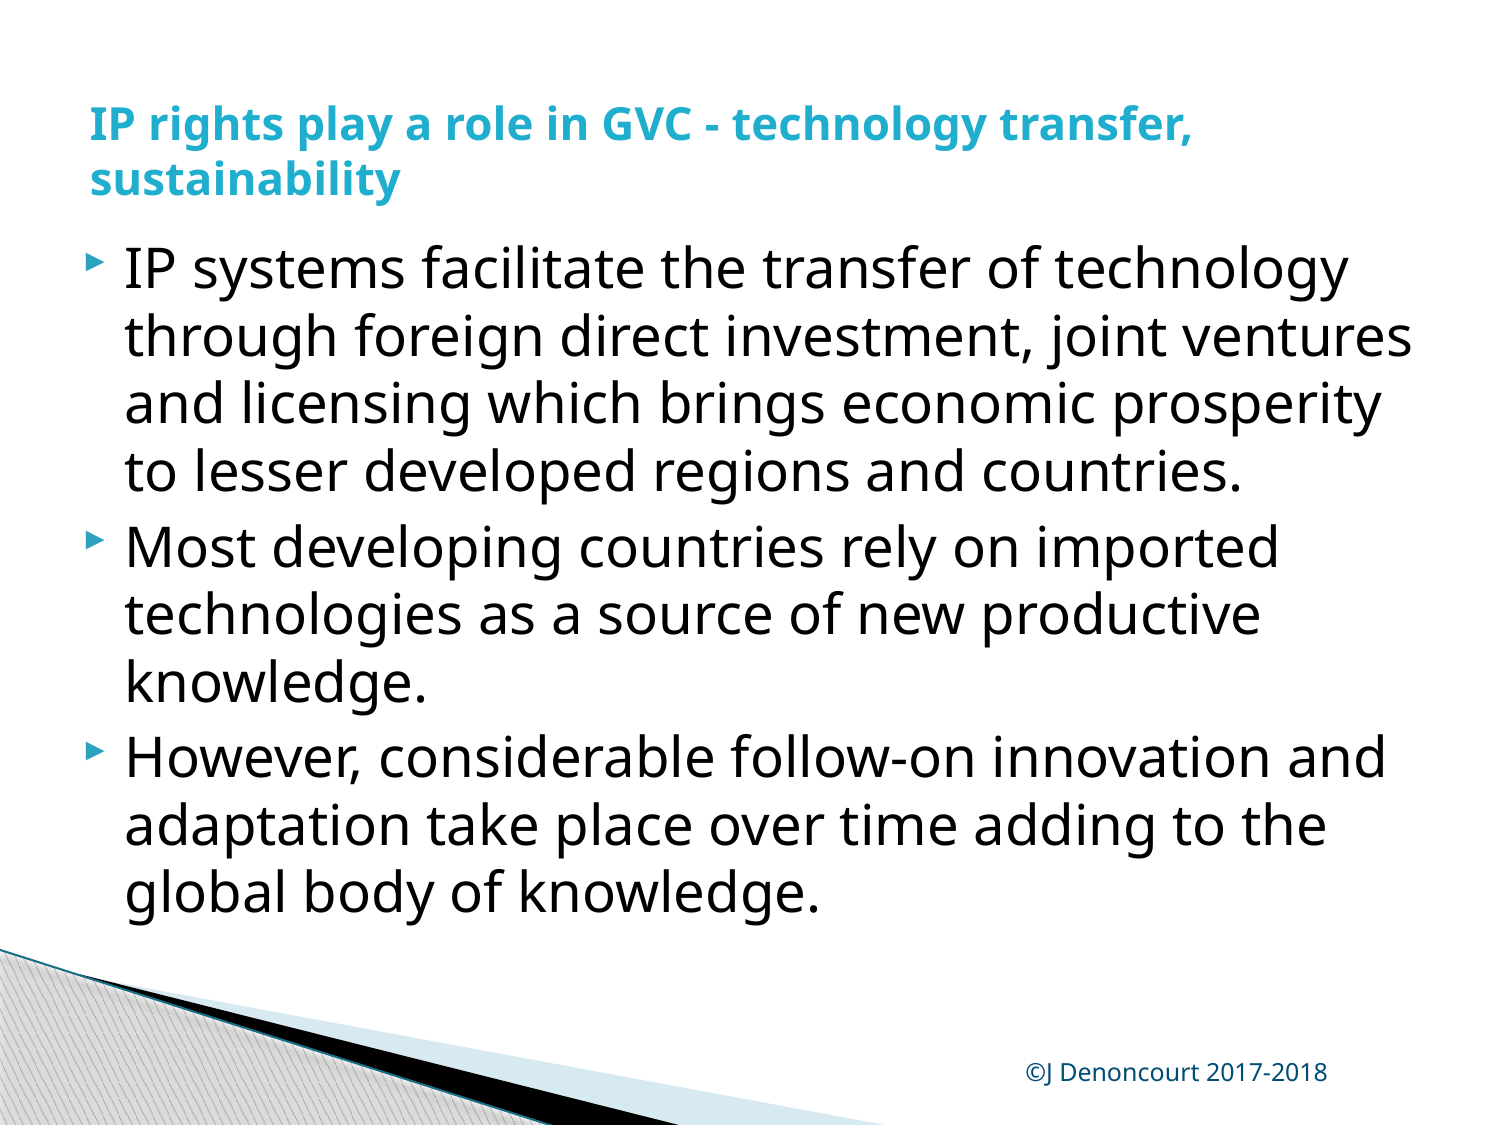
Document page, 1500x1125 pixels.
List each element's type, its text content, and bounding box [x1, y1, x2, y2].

list IP systems facilitate the transfer of technology through foreign direct investment, joint ventures and licensing which brings economic prosperity to lesser developed regions and countries. Most developing countries rely on imported technologies as a source of new productive knowledge. However, considerable follow-on innovation and adaptation take place over time adding to the global body of knowledge. [50, 224, 1438, 1081]
text_box ©J Denoncourt 2017-2018 [1010, 1048, 1403, 1094]
title IP rights play a role in GVC - technology transfer, sustainability [75, 87, 1425, 224]
